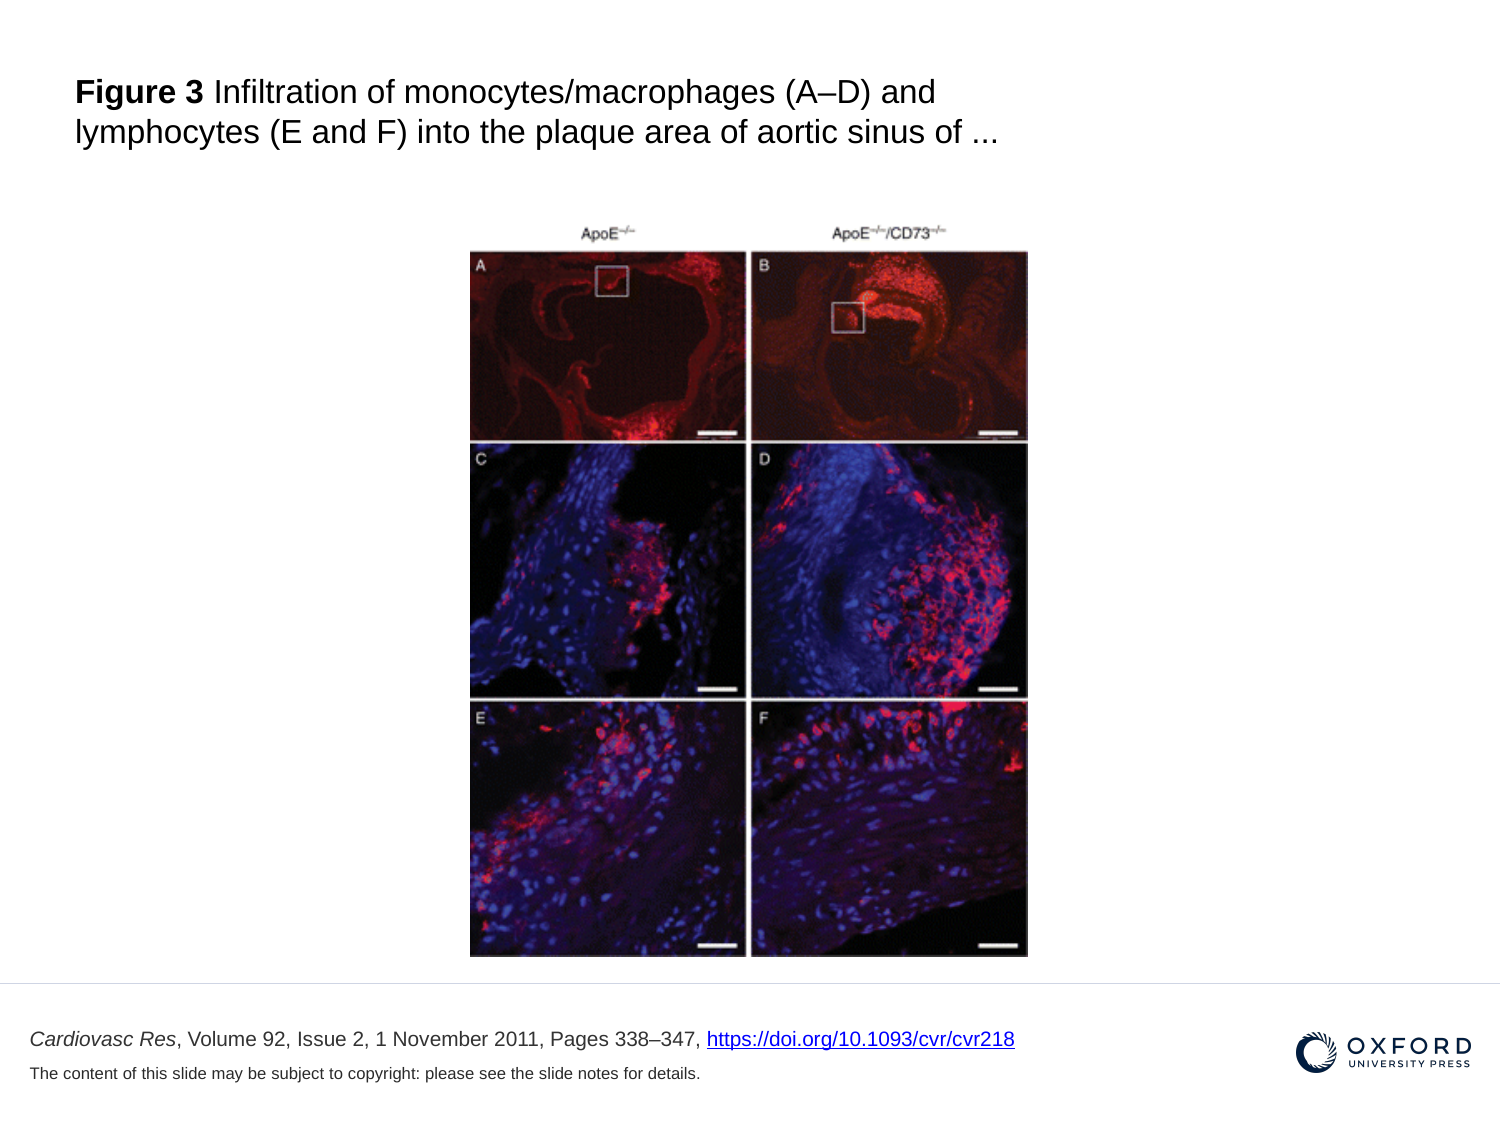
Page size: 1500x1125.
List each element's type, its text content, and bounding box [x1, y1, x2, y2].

title Figure 3 Infiltration of monocytes/macrophages (A–D) and lymphocytes (E and F) into the plaque area of aortic sinus of ... [75, 69, 1078, 171]
picture [470, 224, 1028, 957]
footer Cardiovasc Res, Volume 92, Issue 2, 1 November 2011, Pages 338–347, https://doi.org/10.1093/cvr/cvr218 The content of this slide may be subject to copyright: please see the slide notes for details. [0, 983, 1260, 1125]
picture [1296, 1032, 1471, 1073]
